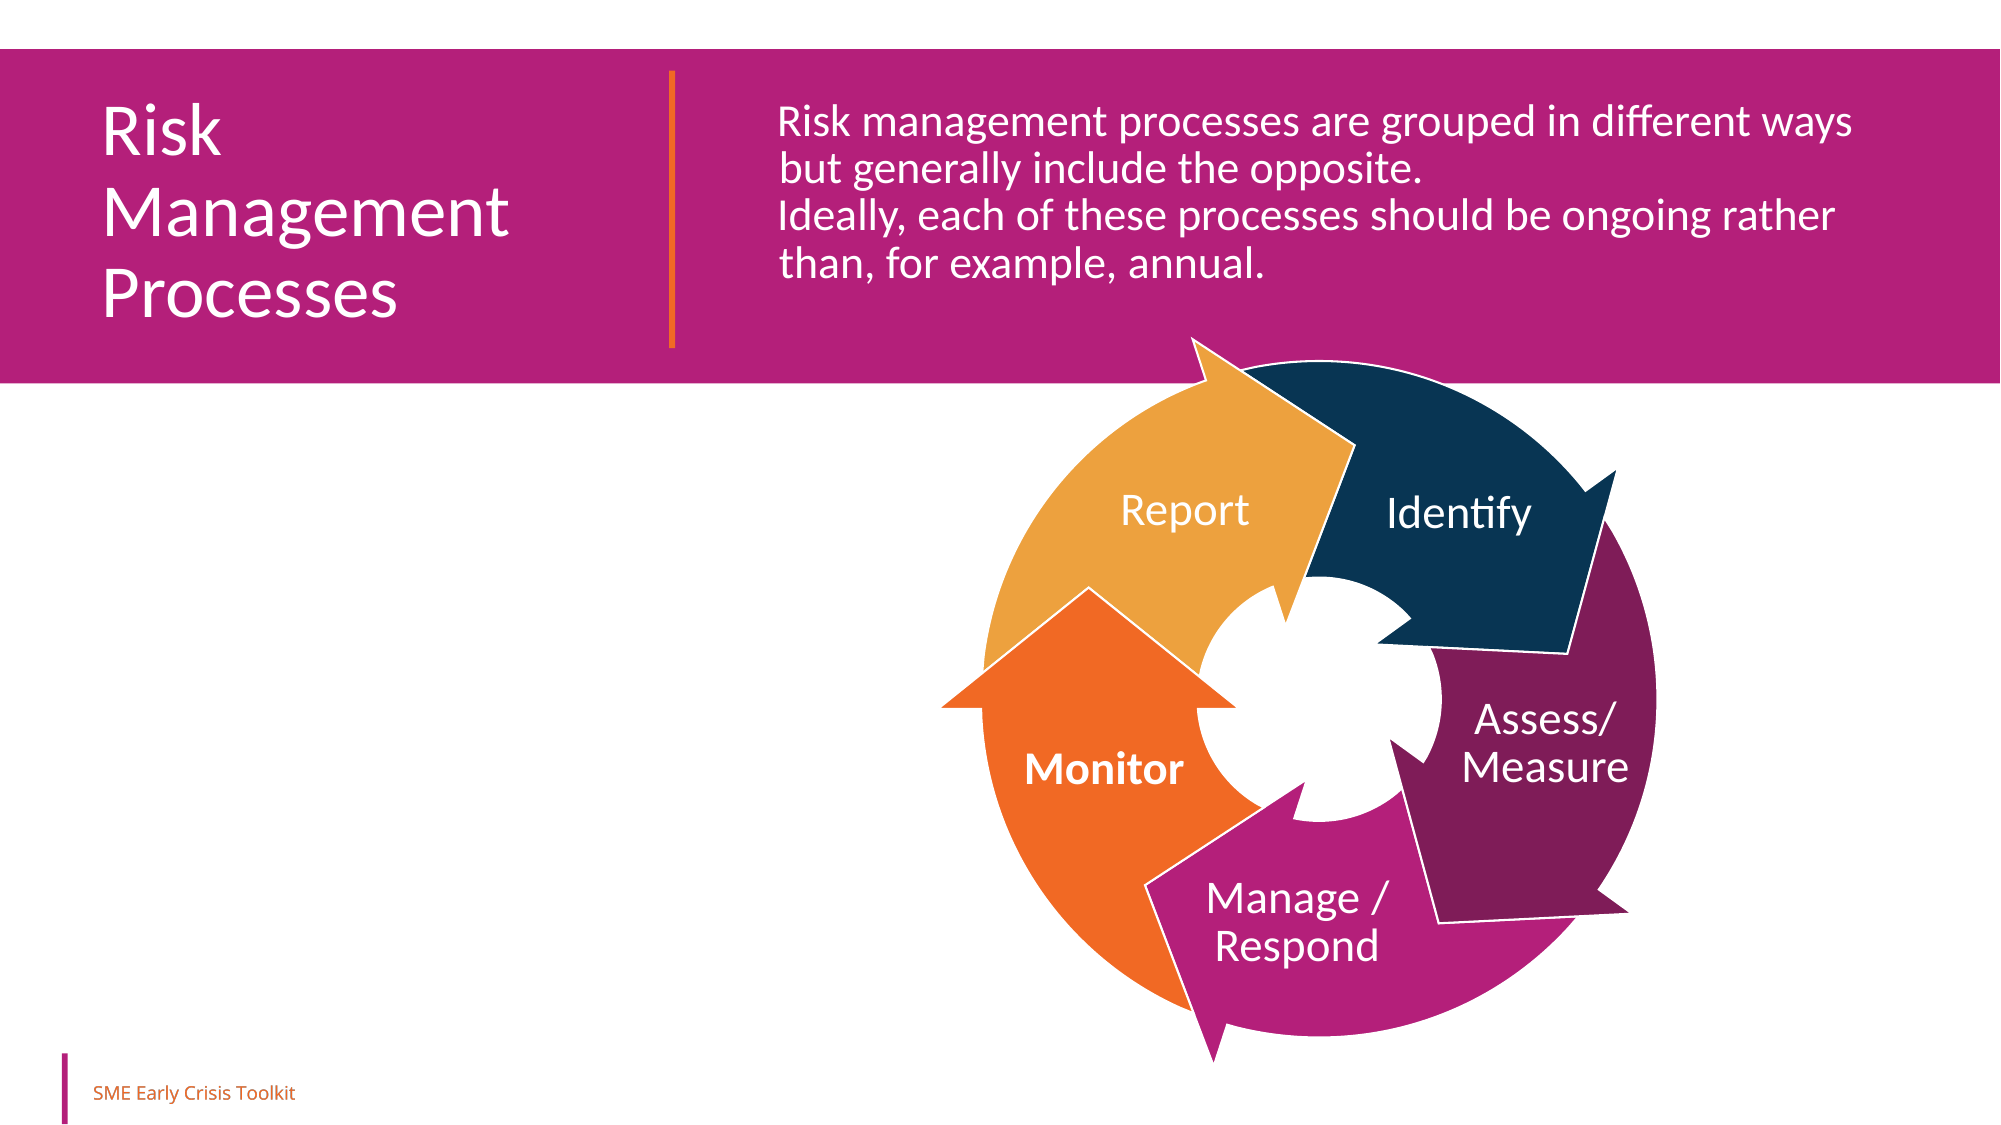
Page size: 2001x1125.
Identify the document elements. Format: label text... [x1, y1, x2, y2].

text_box Risk Management Processes [86, 83, 585, 429]
text_box [0, 48, 2000, 384]
picture [83, 1080, 295, 1104]
text_box [668, 70, 676, 349]
text_box Risk management processes are grouped in different ways but generally include the opposite. Ideally, each of these processes should be ongoing rather than, for example, annual. [761, 90, 1914, 384]
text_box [937, 339, 1677, 1067]
